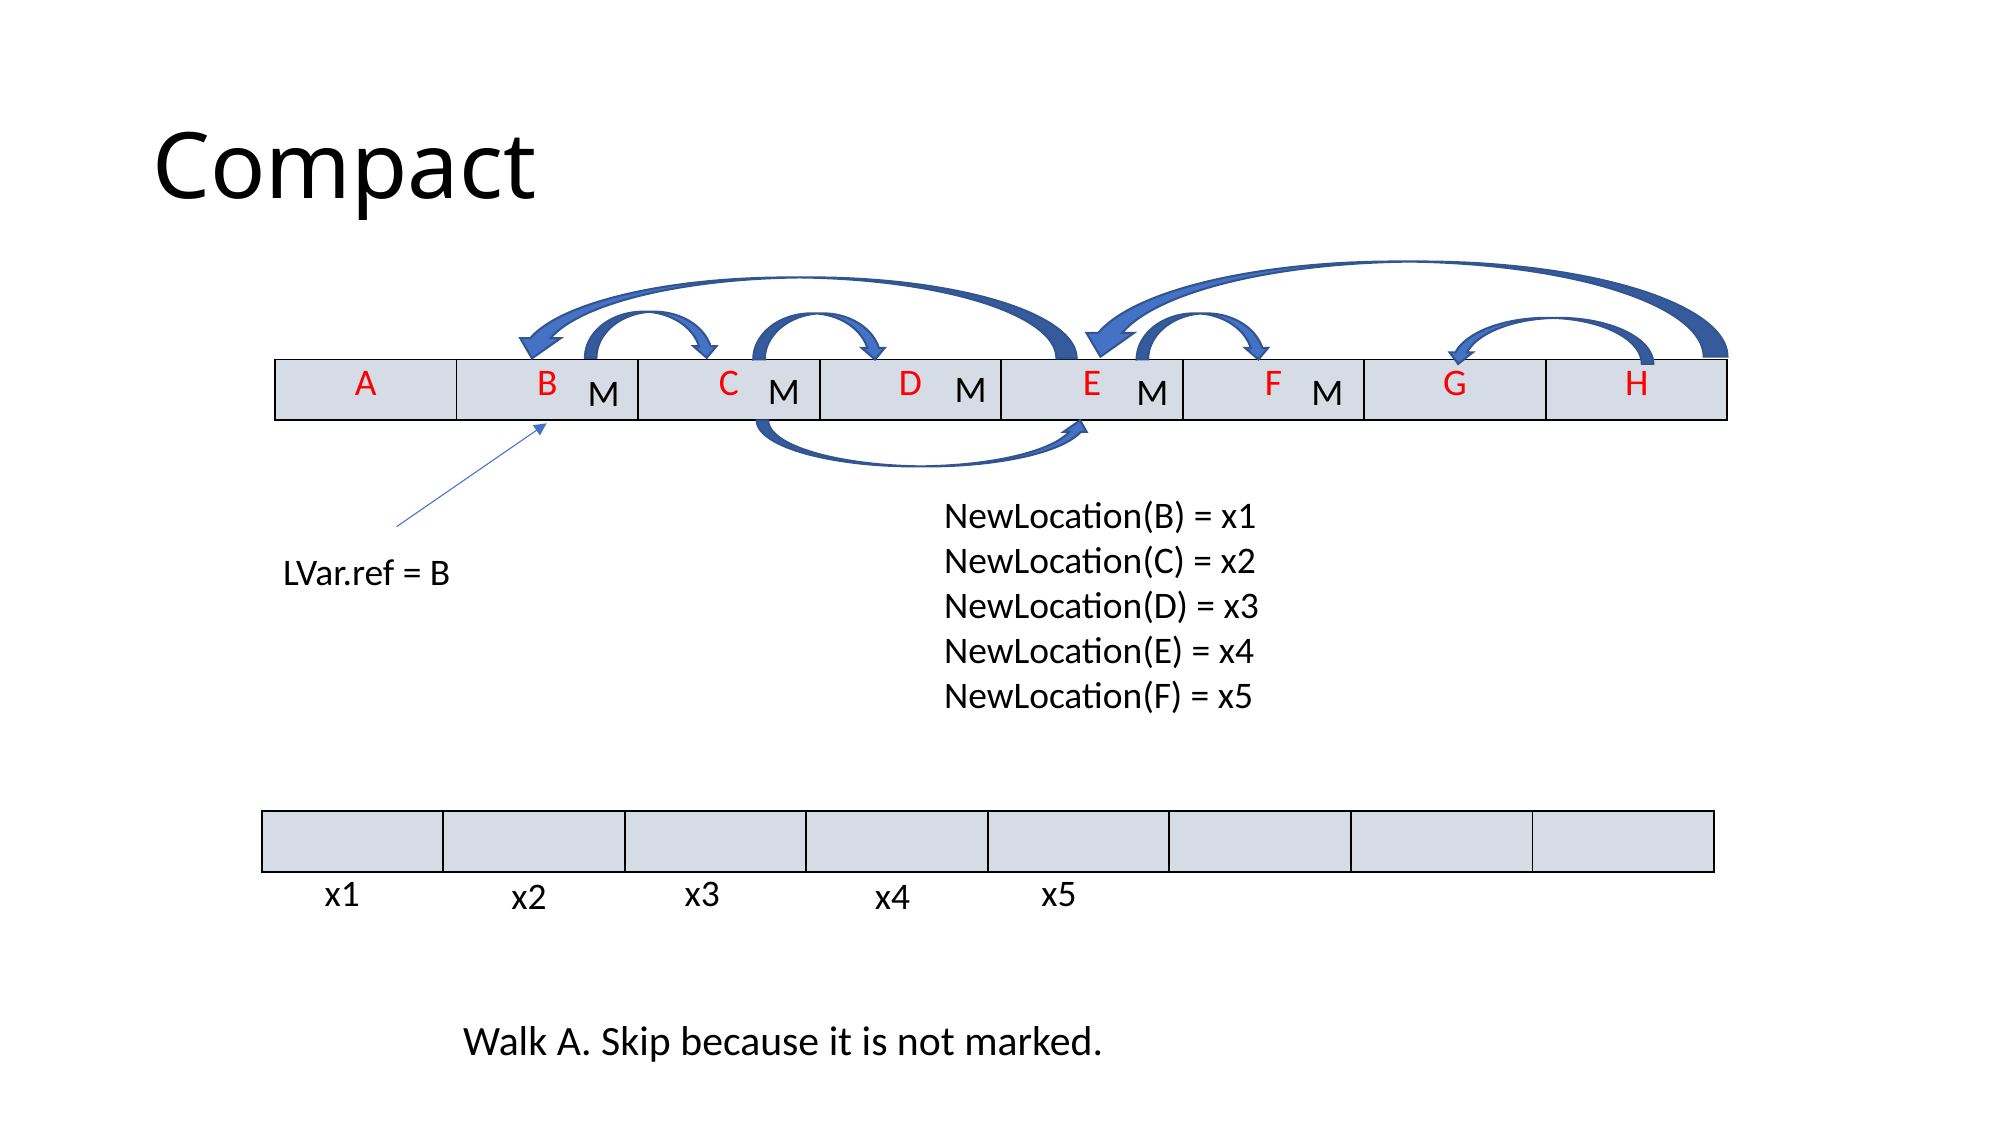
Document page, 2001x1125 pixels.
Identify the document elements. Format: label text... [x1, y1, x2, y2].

text_box [1447, 316, 1655, 366]
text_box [396, 423, 547, 527]
text_box [1084, 260, 1729, 359]
table_header A [276, 360, 456, 419]
text_box [752, 312, 887, 361]
table_header H [1547, 360, 1726, 419]
text_box x5 [1026, 861, 1115, 922]
table_header [444, 812, 624, 871]
text_box M [939, 357, 1075, 418]
text_box [1135, 312, 1271, 361]
text_box M [1296, 360, 1432, 421]
text_box NewLocation(B) = x1 NewLocation(C) = x2 NewLocation(D) = x3 NewLocation(E) = x4 NewLocation(F) = x5 [929, 484, 1382, 724]
text_box M [1121, 361, 1257, 421]
text_box M [753, 359, 888, 420]
text_box x4 [859, 864, 949, 925]
table_header C [639, 360, 753, 419]
table_header [1533, 812, 1713, 871]
text_box x3 [669, 861, 759, 922]
table_header [1352, 812, 1532, 871]
text_box Walk A. Skip because it is not marked. [448, 1006, 1477, 1071]
text_box [518, 276, 1078, 360]
text_box LVar.ref = B [268, 540, 552, 601]
table_header E [1002, 360, 1135, 419]
table_header [807, 812, 987, 871]
text_box [583, 310, 719, 360]
table_header F [1184, 360, 1296, 419]
table_header D [888, 360, 1000, 419]
text_box [755, 418, 1089, 468]
text_box x1 [309, 861, 399, 922]
text_box M [573, 361, 708, 422]
table_header [1170, 812, 1350, 871]
text_box x2 [496, 864, 585, 925]
table_header [626, 812, 805, 871]
table_header [263, 812, 442, 871]
title Compact [137, 59, 1863, 278]
table_header [989, 812, 1168, 871]
table_header G [1432, 360, 1545, 419]
table_header B [457, 360, 637, 419]
